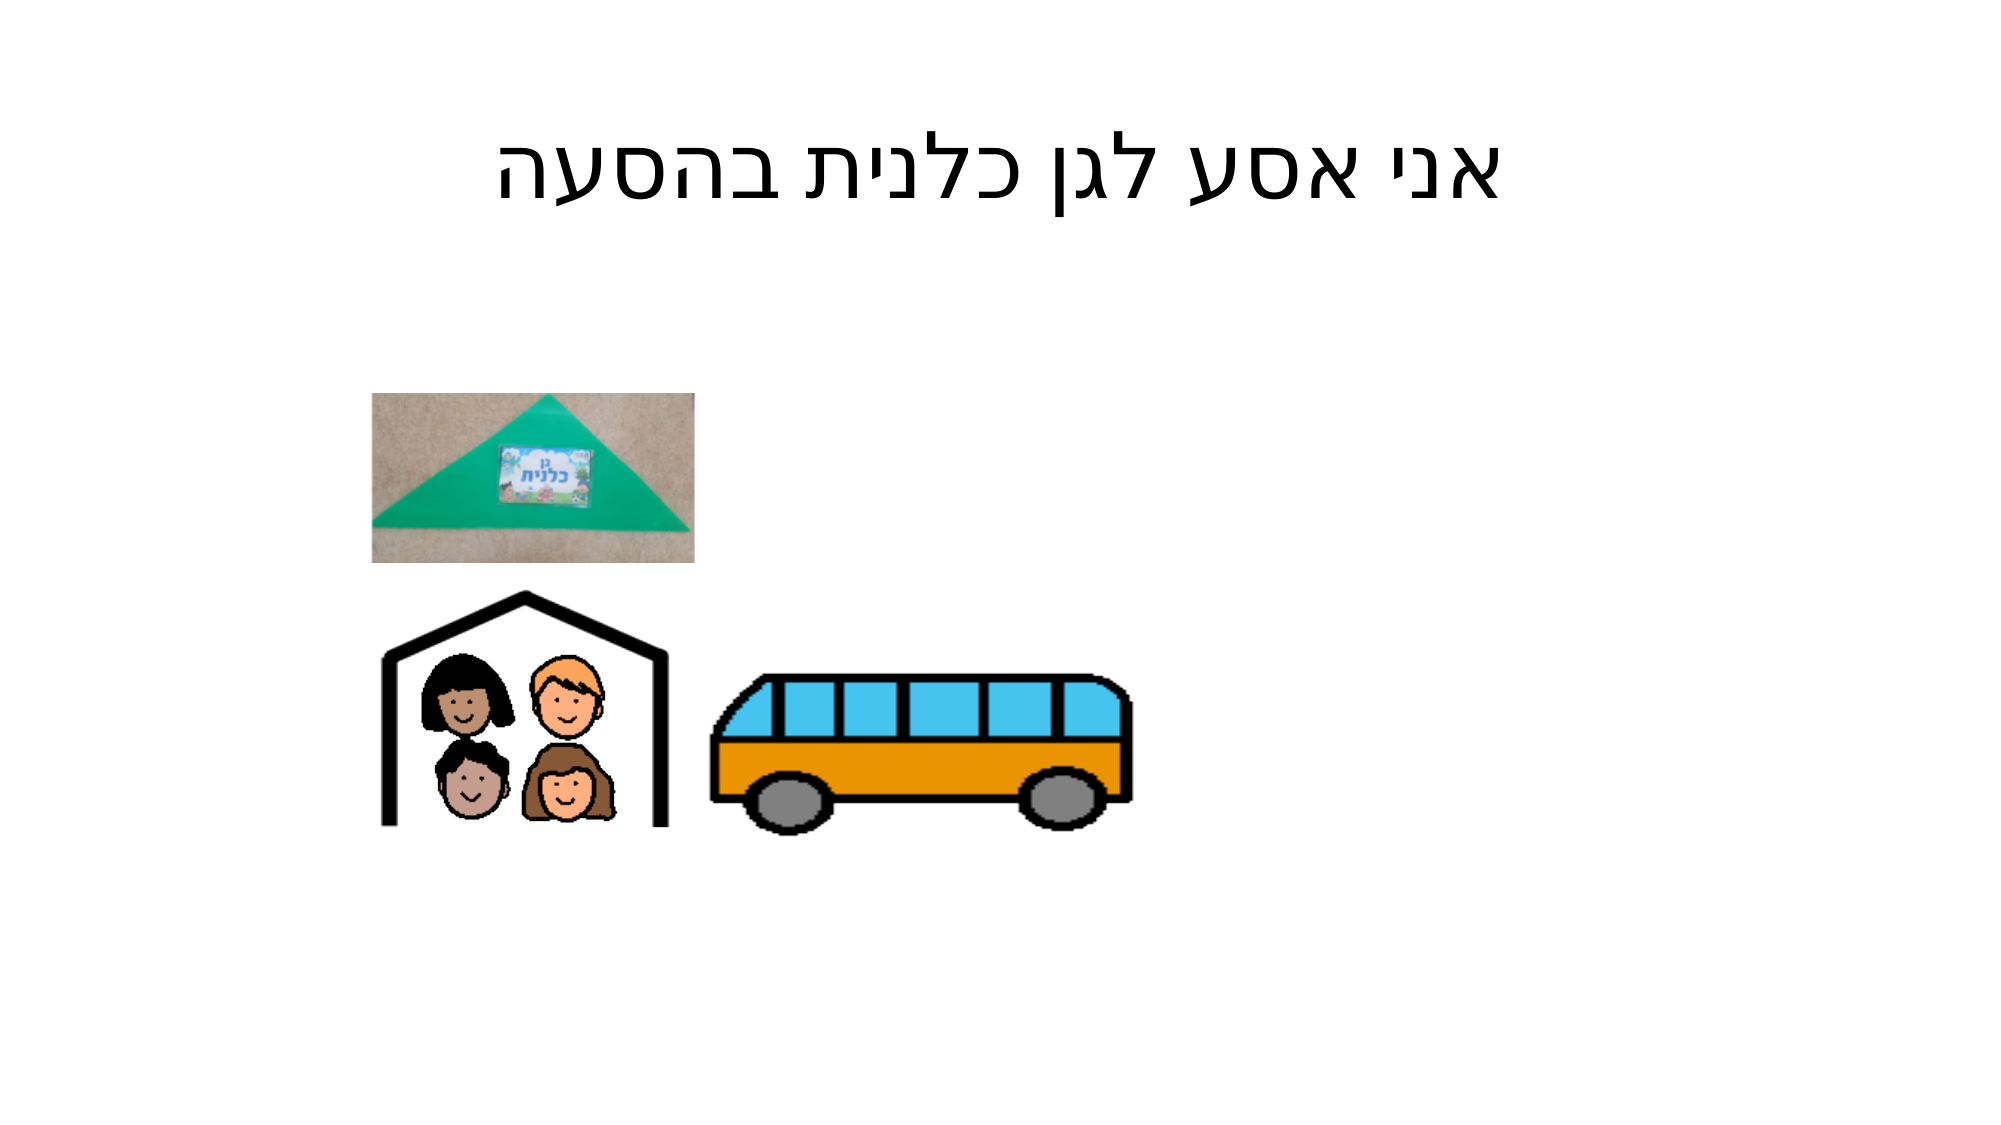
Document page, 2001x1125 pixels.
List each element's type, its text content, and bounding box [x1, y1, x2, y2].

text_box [344, 583, 1164, 888]
picture [369, 393, 696, 563]
title אני אסע לגן כלנית בהסעה [137, 59, 1863, 278]
